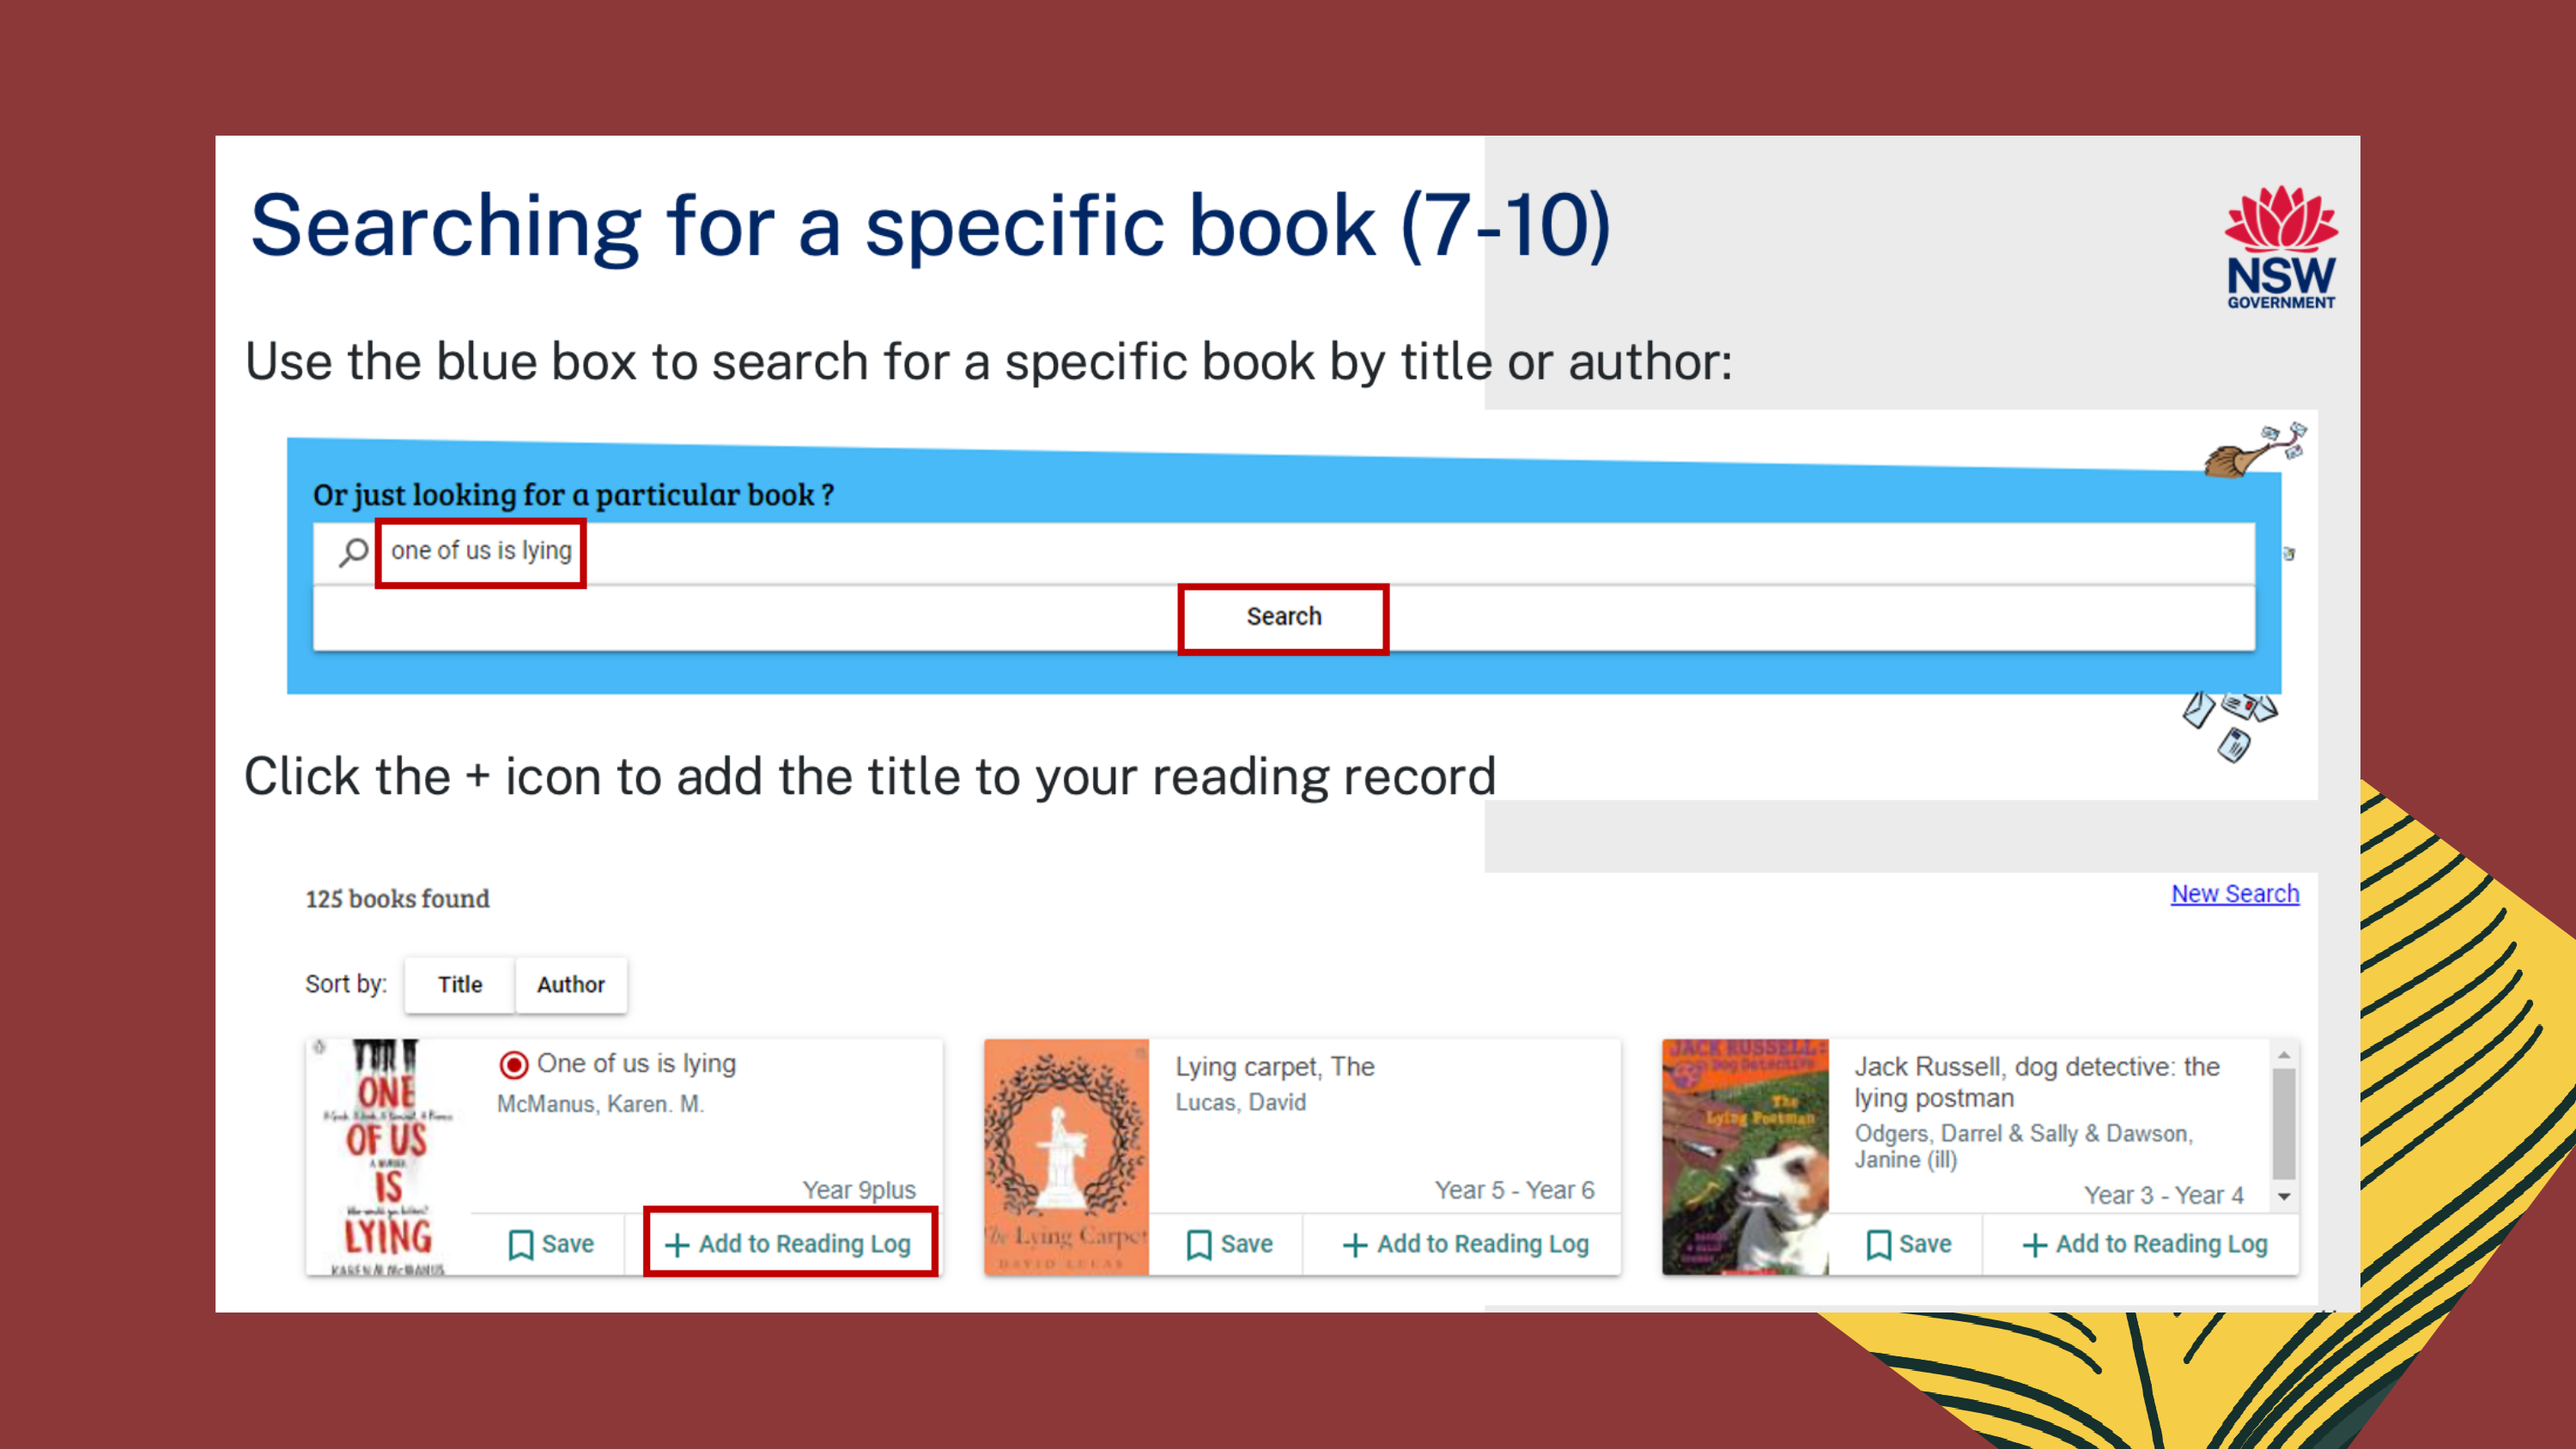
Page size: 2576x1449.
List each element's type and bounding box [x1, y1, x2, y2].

text_box [216, 136, 2360, 1313]
text_box [1817, 778, 2576, 1449]
